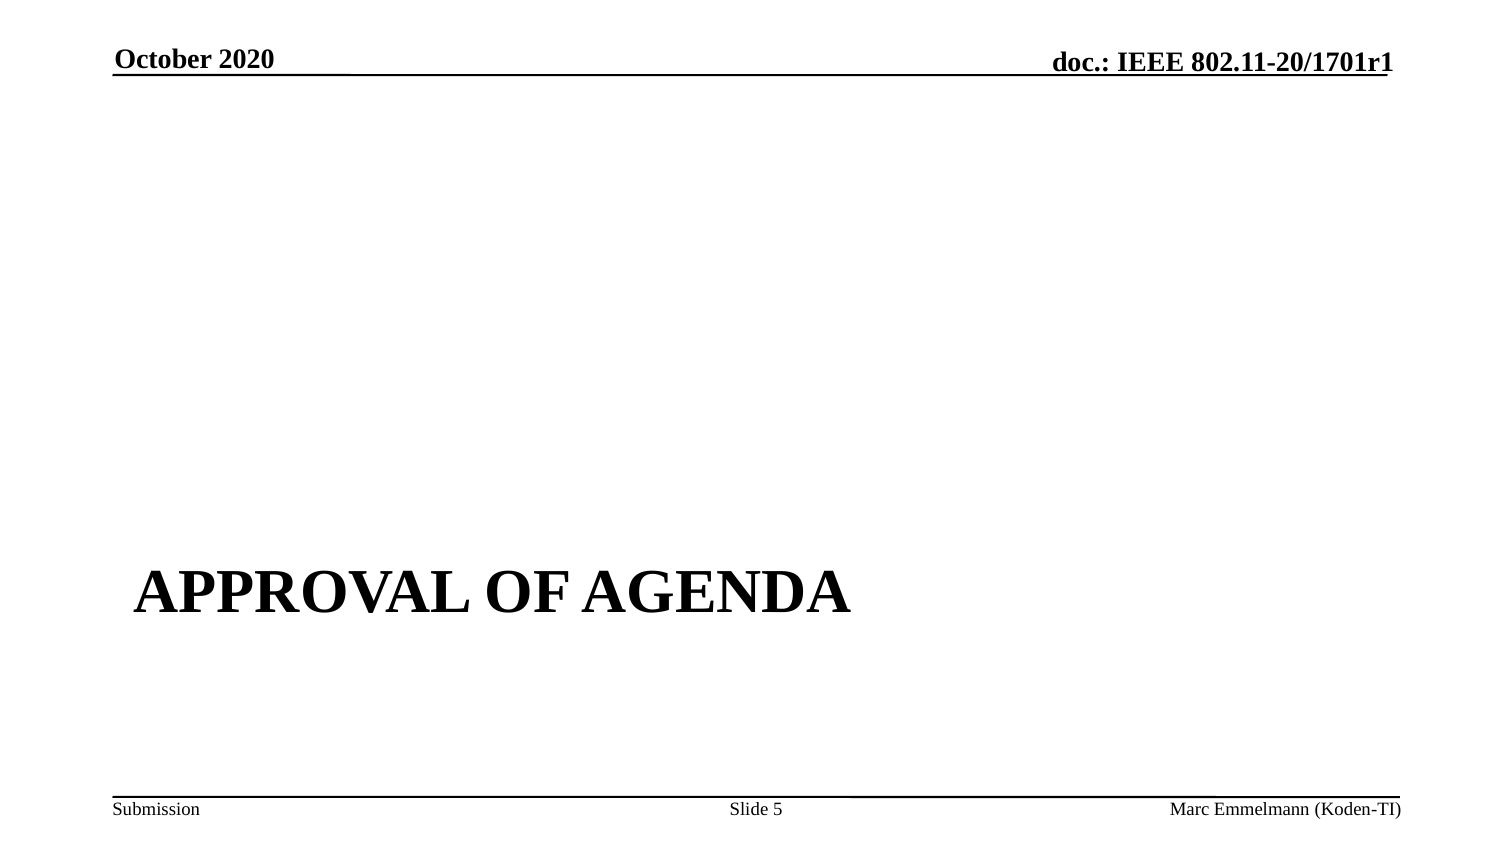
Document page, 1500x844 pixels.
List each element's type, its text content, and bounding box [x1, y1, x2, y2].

slide_number Slide 5 [712, 796, 800, 842]
footer Marc Emmelmann (Koden-TI) [878, 796, 1402, 820]
title Approval of Agenda [118, 541, 1394, 710]
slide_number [114, 40, 423, 75]
